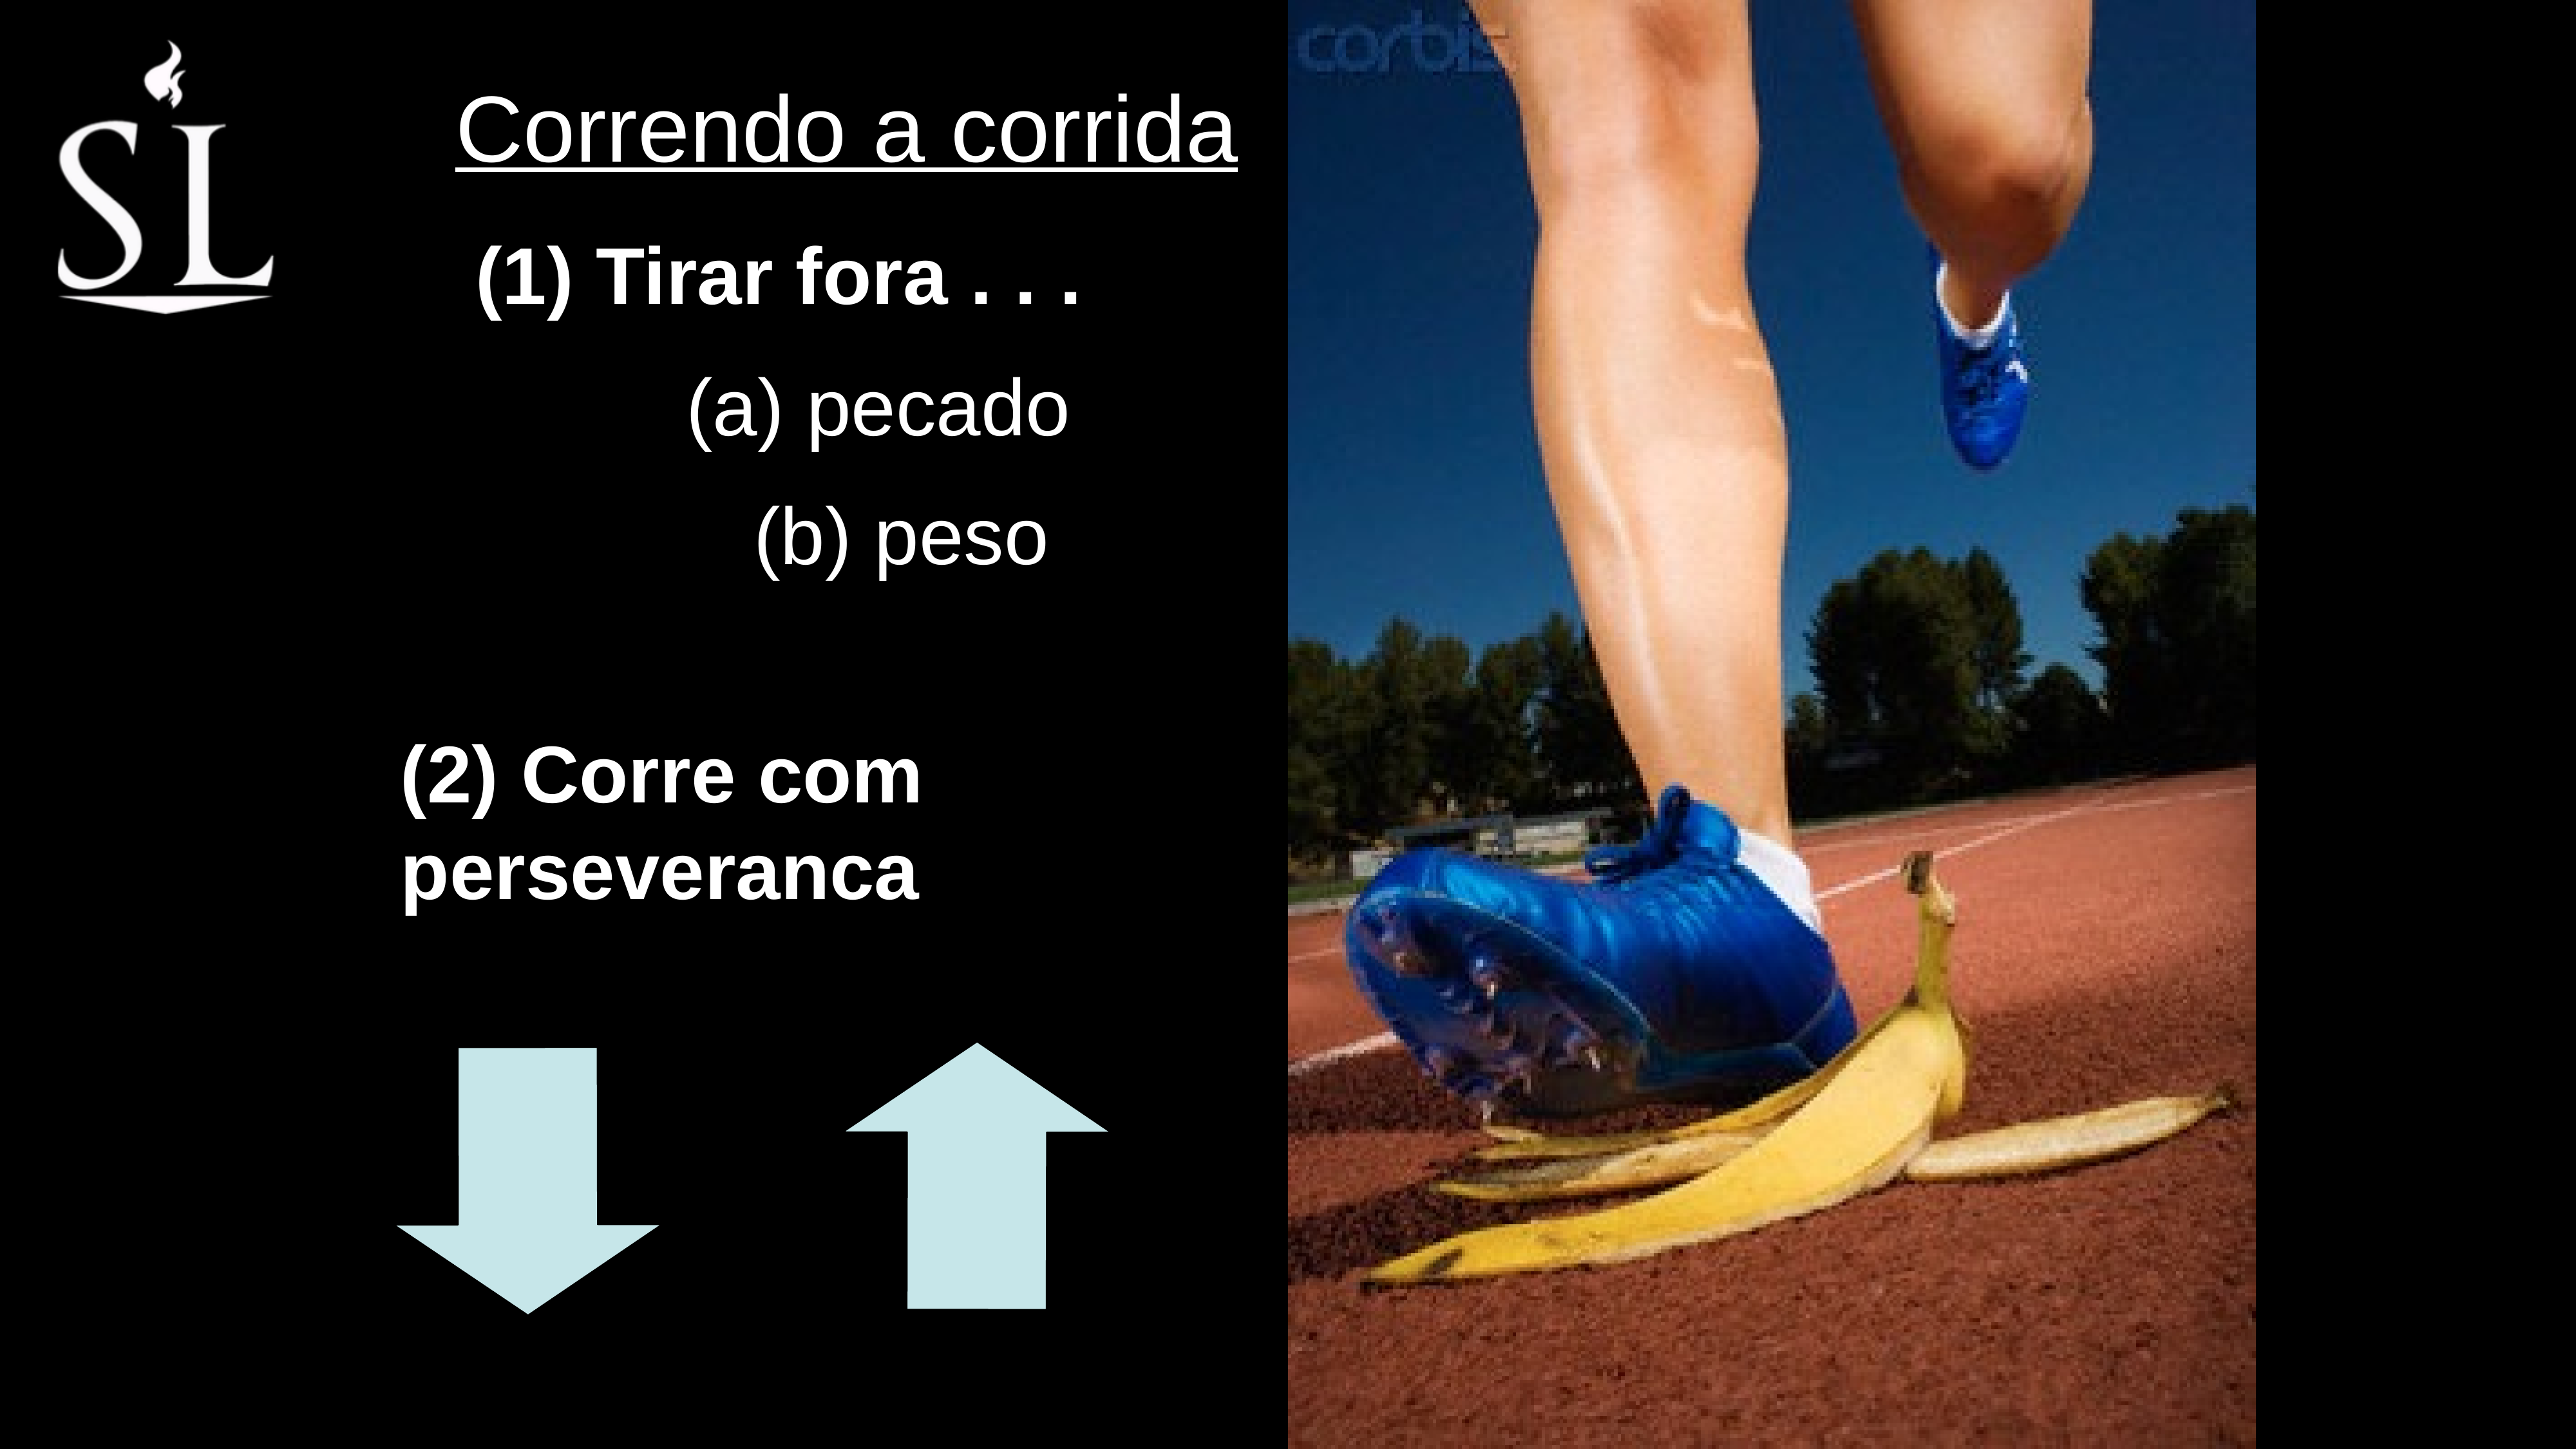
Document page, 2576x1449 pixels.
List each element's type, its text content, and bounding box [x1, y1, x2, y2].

text_box [393, 1047, 662, 1316]
text_box (a) pecado [669, 347, 1087, 460]
text_box (2) Corre com perseveranca [384, 714, 1253, 923]
text_box (b) peso [737, 476, 1066, 589]
picture [1287, 0, 2256, 1449]
text_box Correndo a corrida [439, 61, 1255, 189]
text_box (1) Tirar fora . . . [459, 216, 1099, 328]
text_box [843, 1041, 1112, 1310]
picture [37, 15, 317, 344]
